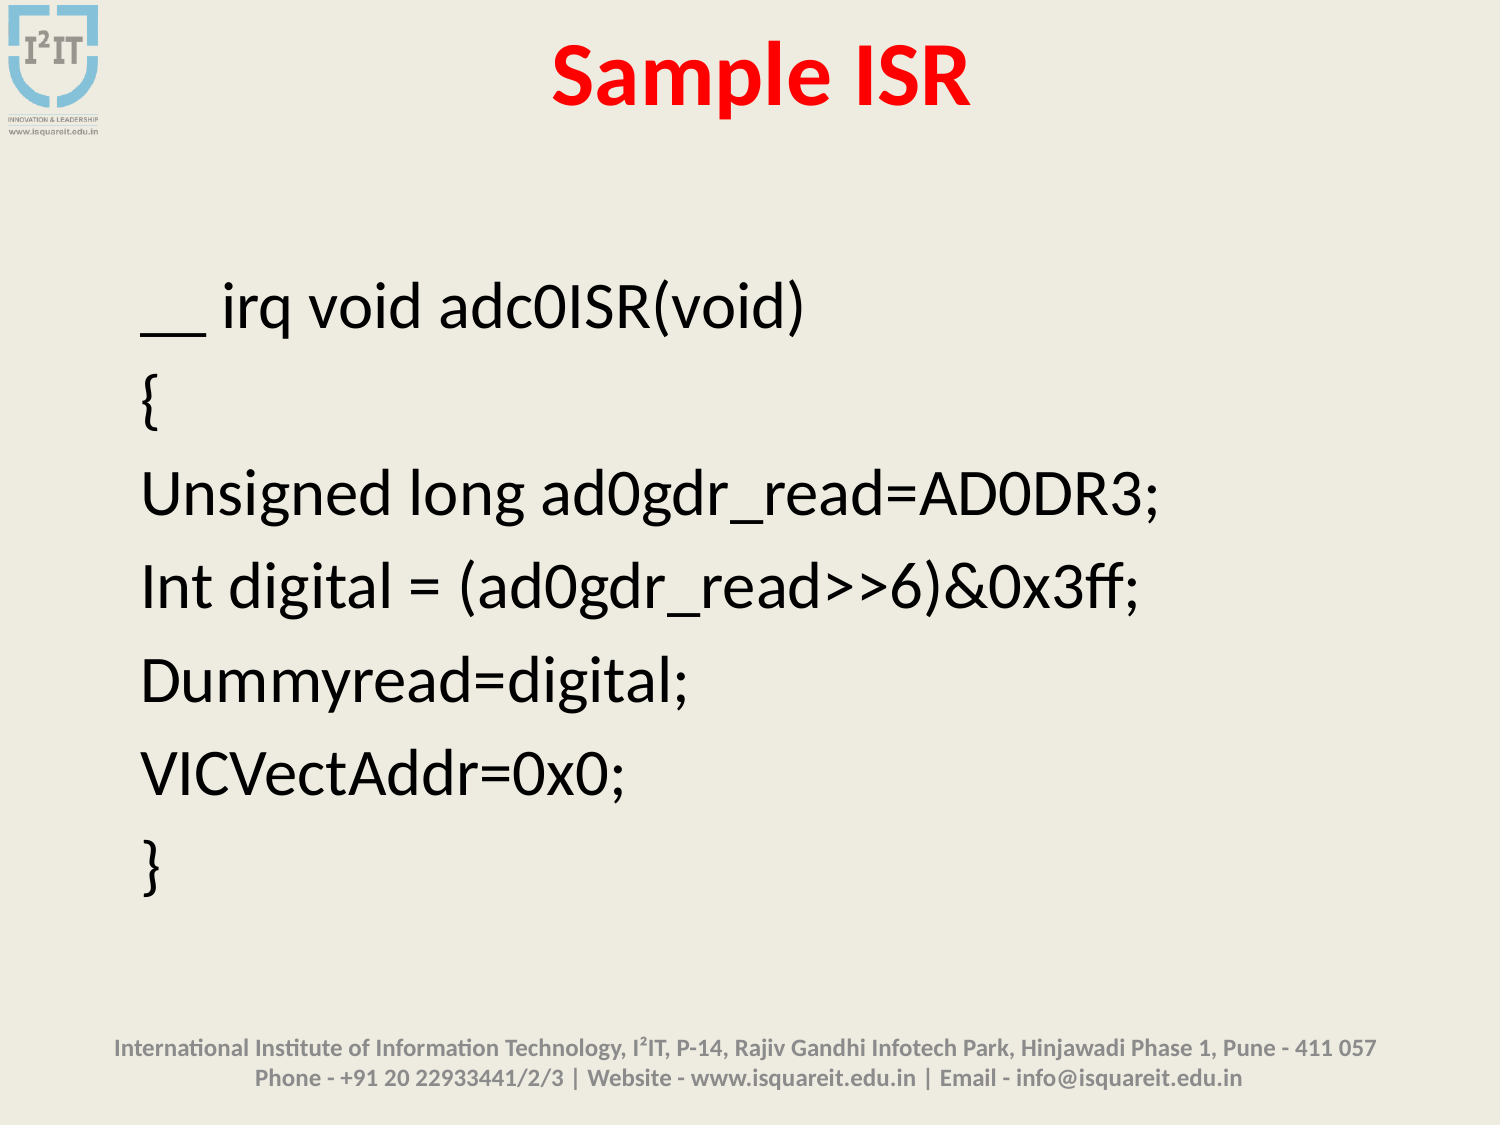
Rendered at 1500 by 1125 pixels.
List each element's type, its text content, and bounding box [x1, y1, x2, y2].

picture [0, 0, 106, 141]
footer International Institute of Information Technology, I²IT, P-14, Rajiv Gandhi Infotech Park, Hinjawadi Phase 1, Pune - 411 057 Phone - +91 20 22933441/2/3 | Website - www.isquareit.edu.in | Email - info@isquareit.edu.in [0, 1022, 1500, 1102]
text_box __ irq void adc0ISR(void) { Unsigned long ad0gdr_read=AD0DR3; Int digital = (ad0gdr_read>>6)&0x3ff; Dummyread=digital; VICVectAddr=0x0; } [49, 254, 1475, 998]
text_box Sample ISR [107, 0, 1475, 138]
